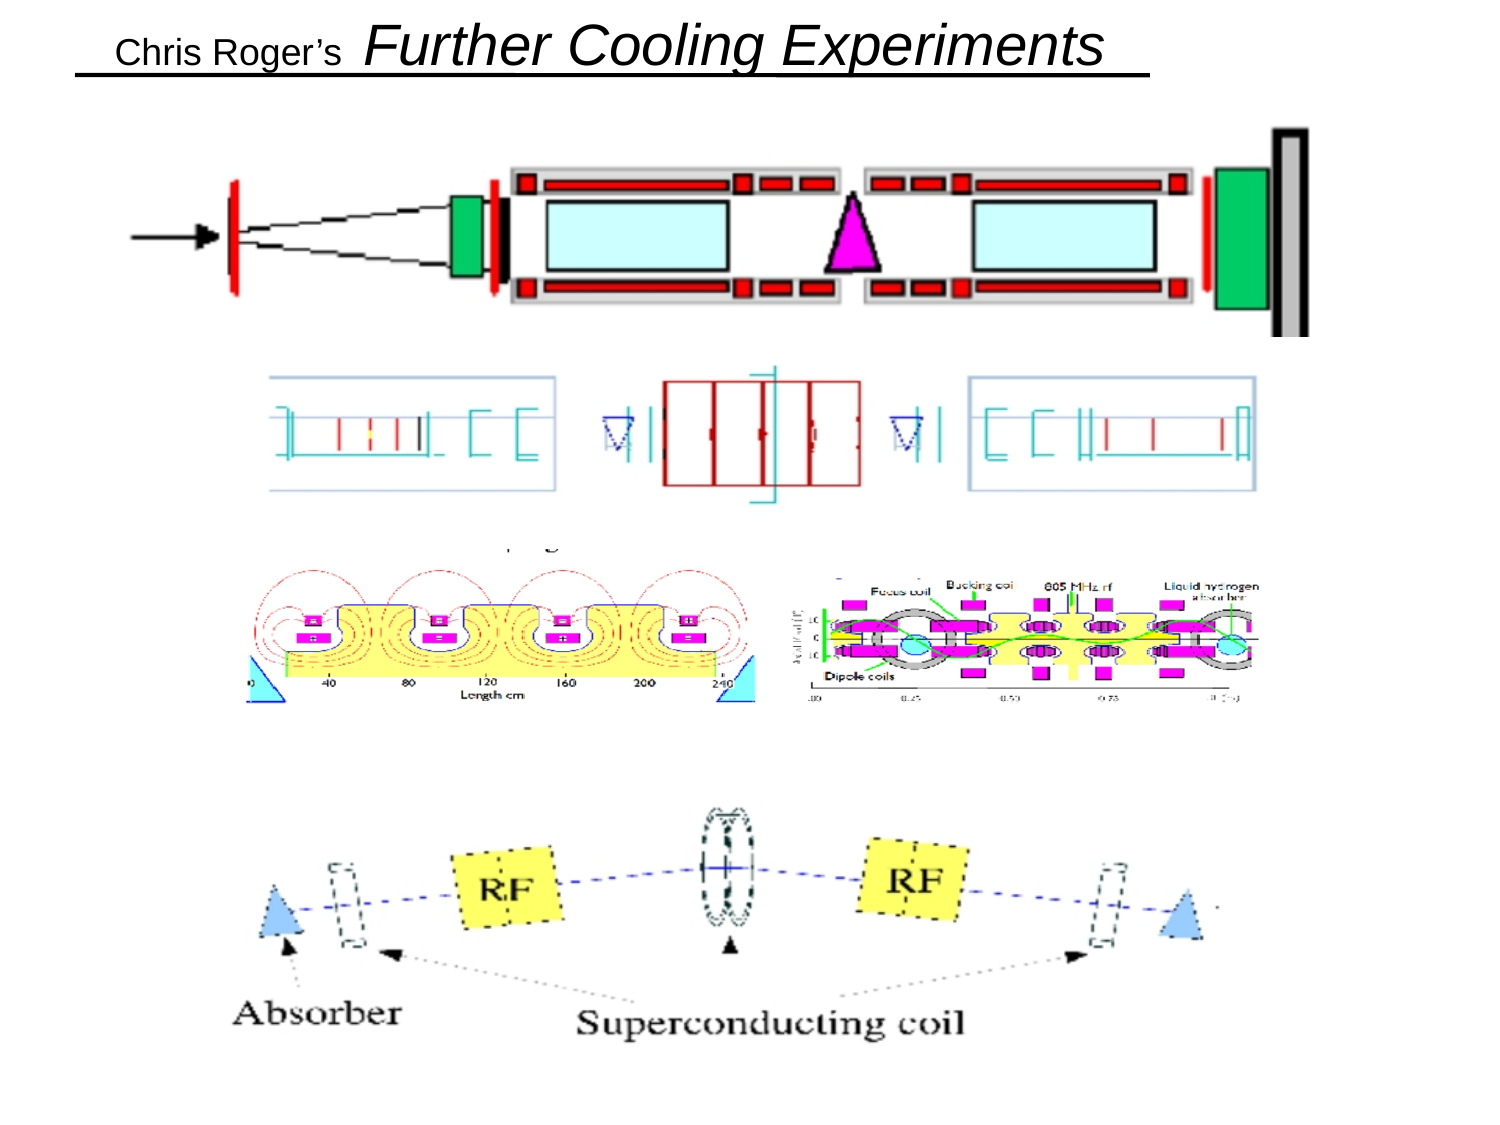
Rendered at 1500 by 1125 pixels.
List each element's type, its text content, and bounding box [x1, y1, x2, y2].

picture [224, 549, 1275, 726]
picture [212, 799, 1271, 1063]
picture [87, 99, 1394, 538]
text_box Chris Roger’s Further Cooling Experiments [99, 0, 1163, 85]
